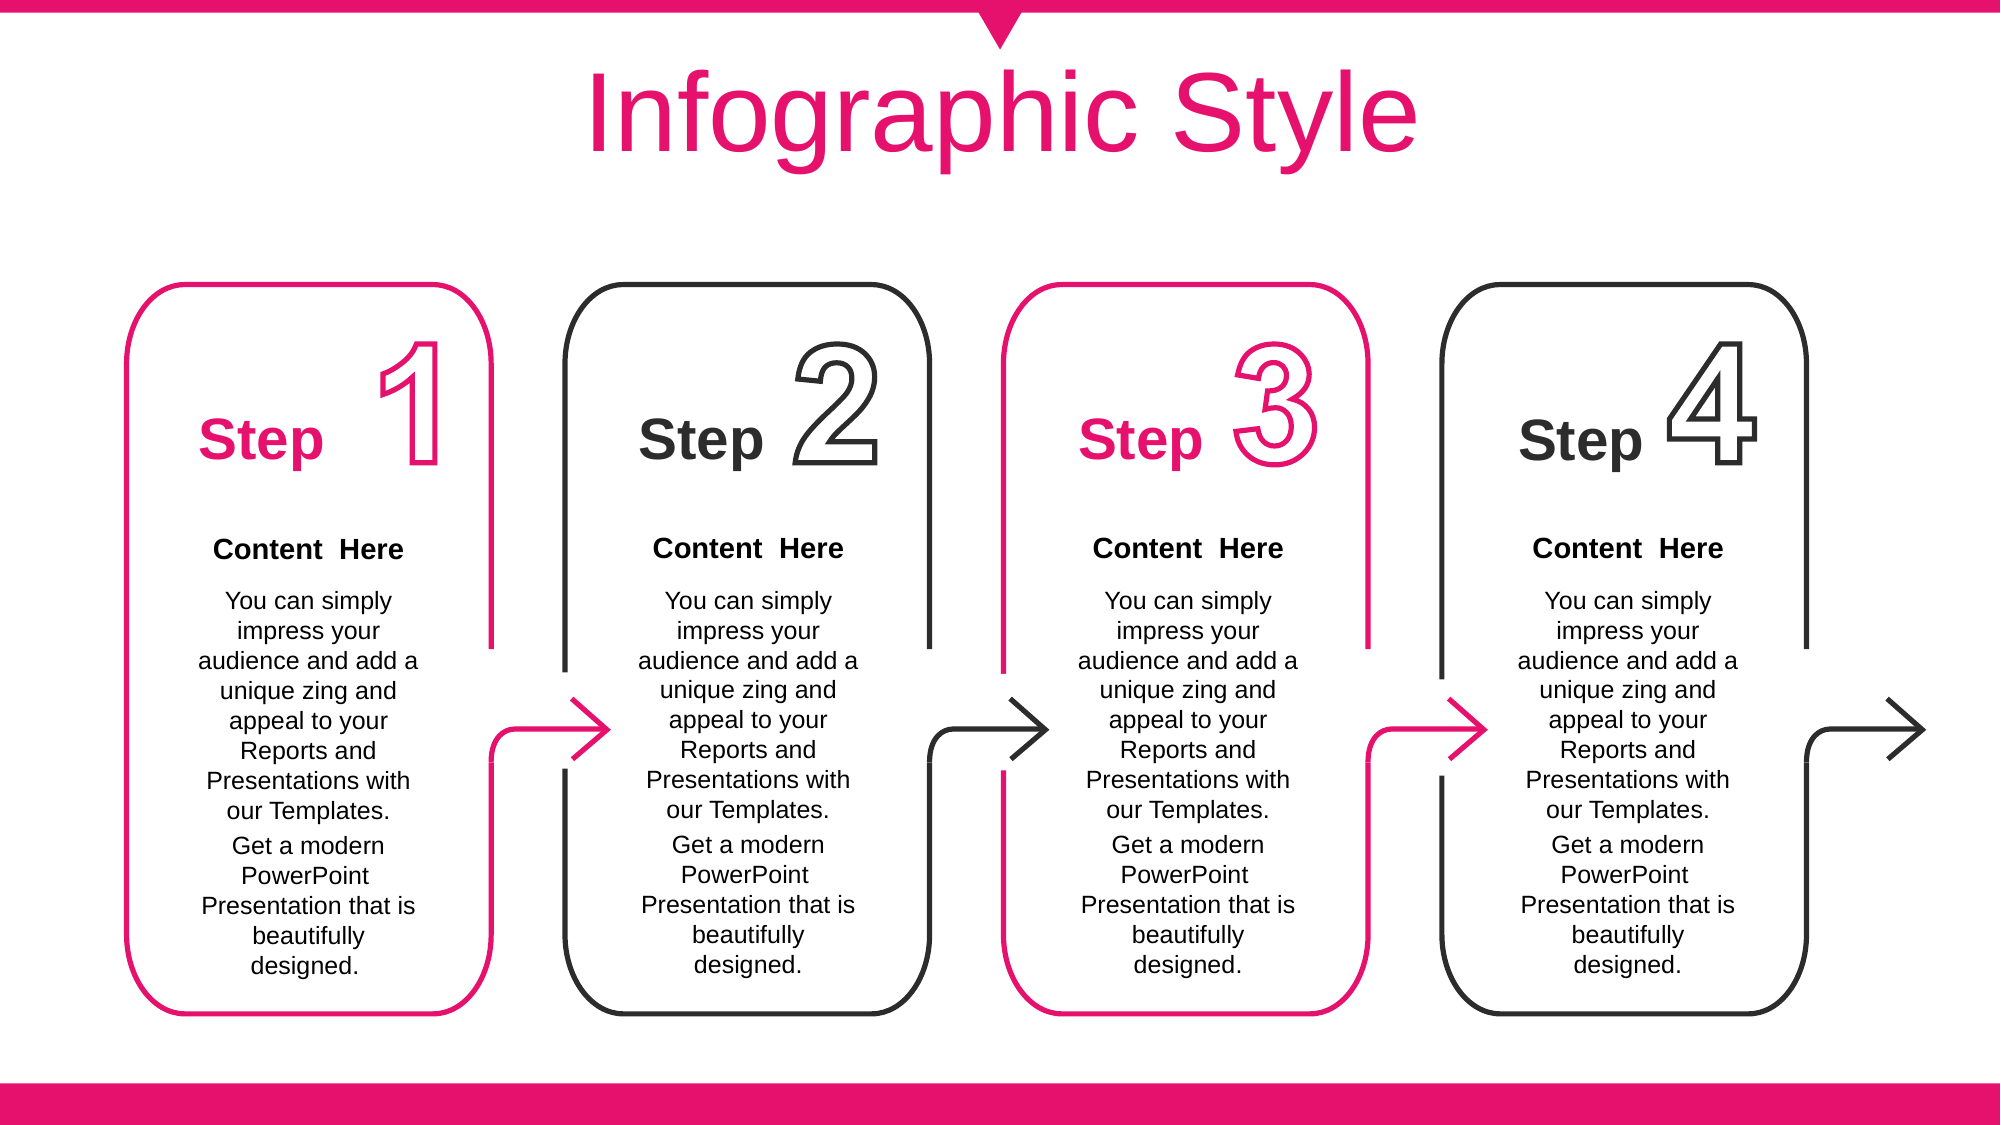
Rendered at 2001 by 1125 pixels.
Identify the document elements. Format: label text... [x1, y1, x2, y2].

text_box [609, 276, 1048, 1020]
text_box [622, 521, 875, 969]
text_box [1062, 521, 1315, 969]
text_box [1048, 276, 1486, 1020]
list Infographic Style [53, 55, 1952, 175]
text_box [1486, 276, 1925, 1020]
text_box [182, 522, 435, 969]
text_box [1501, 521, 1755, 969]
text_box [121, 276, 609, 1020]
